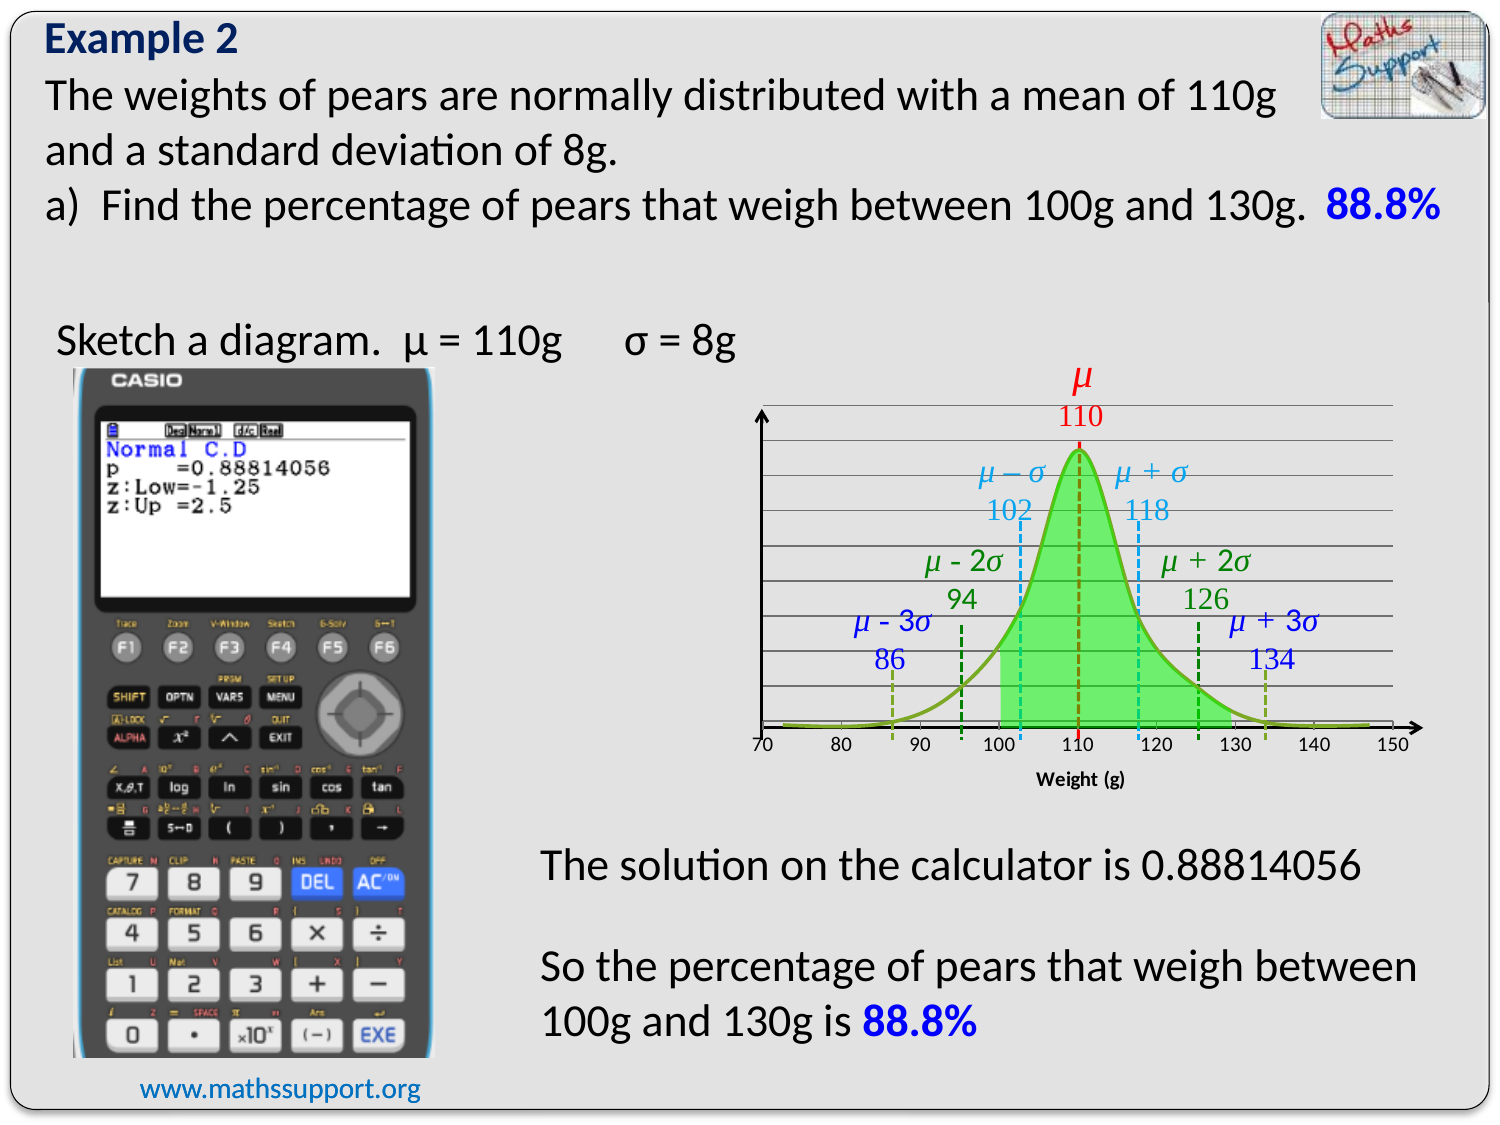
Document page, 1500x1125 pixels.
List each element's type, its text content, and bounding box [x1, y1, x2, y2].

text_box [796, 337, 1353, 740]
text_box The solution on the calculator is 0.88814056 [525, 827, 1400, 898]
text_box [737, 396, 1424, 823]
text_box Example 2 [29, 0, 278, 70]
picture [1321, 12, 1486, 16]
picture [73, 367, 435, 1058]
text_box The weights of pears are normally distributed with a mean of 110g and a standard deviation of 8g. Find the percentage of pears that weigh between 100g and 130g. [29, 56, 1353, 237]
text_box [135, 1074, 420, 1105]
text_box So the percentage of pears that weigh between 100g and 130g is 88.8% [525, 928, 1447, 1054]
text_box [1319, 16, 1486, 120]
text_box Sketch a diagram. μ = 110g σ = 8g [41, 302, 809, 373]
text_box 88.8% [1311, 166, 1489, 236]
